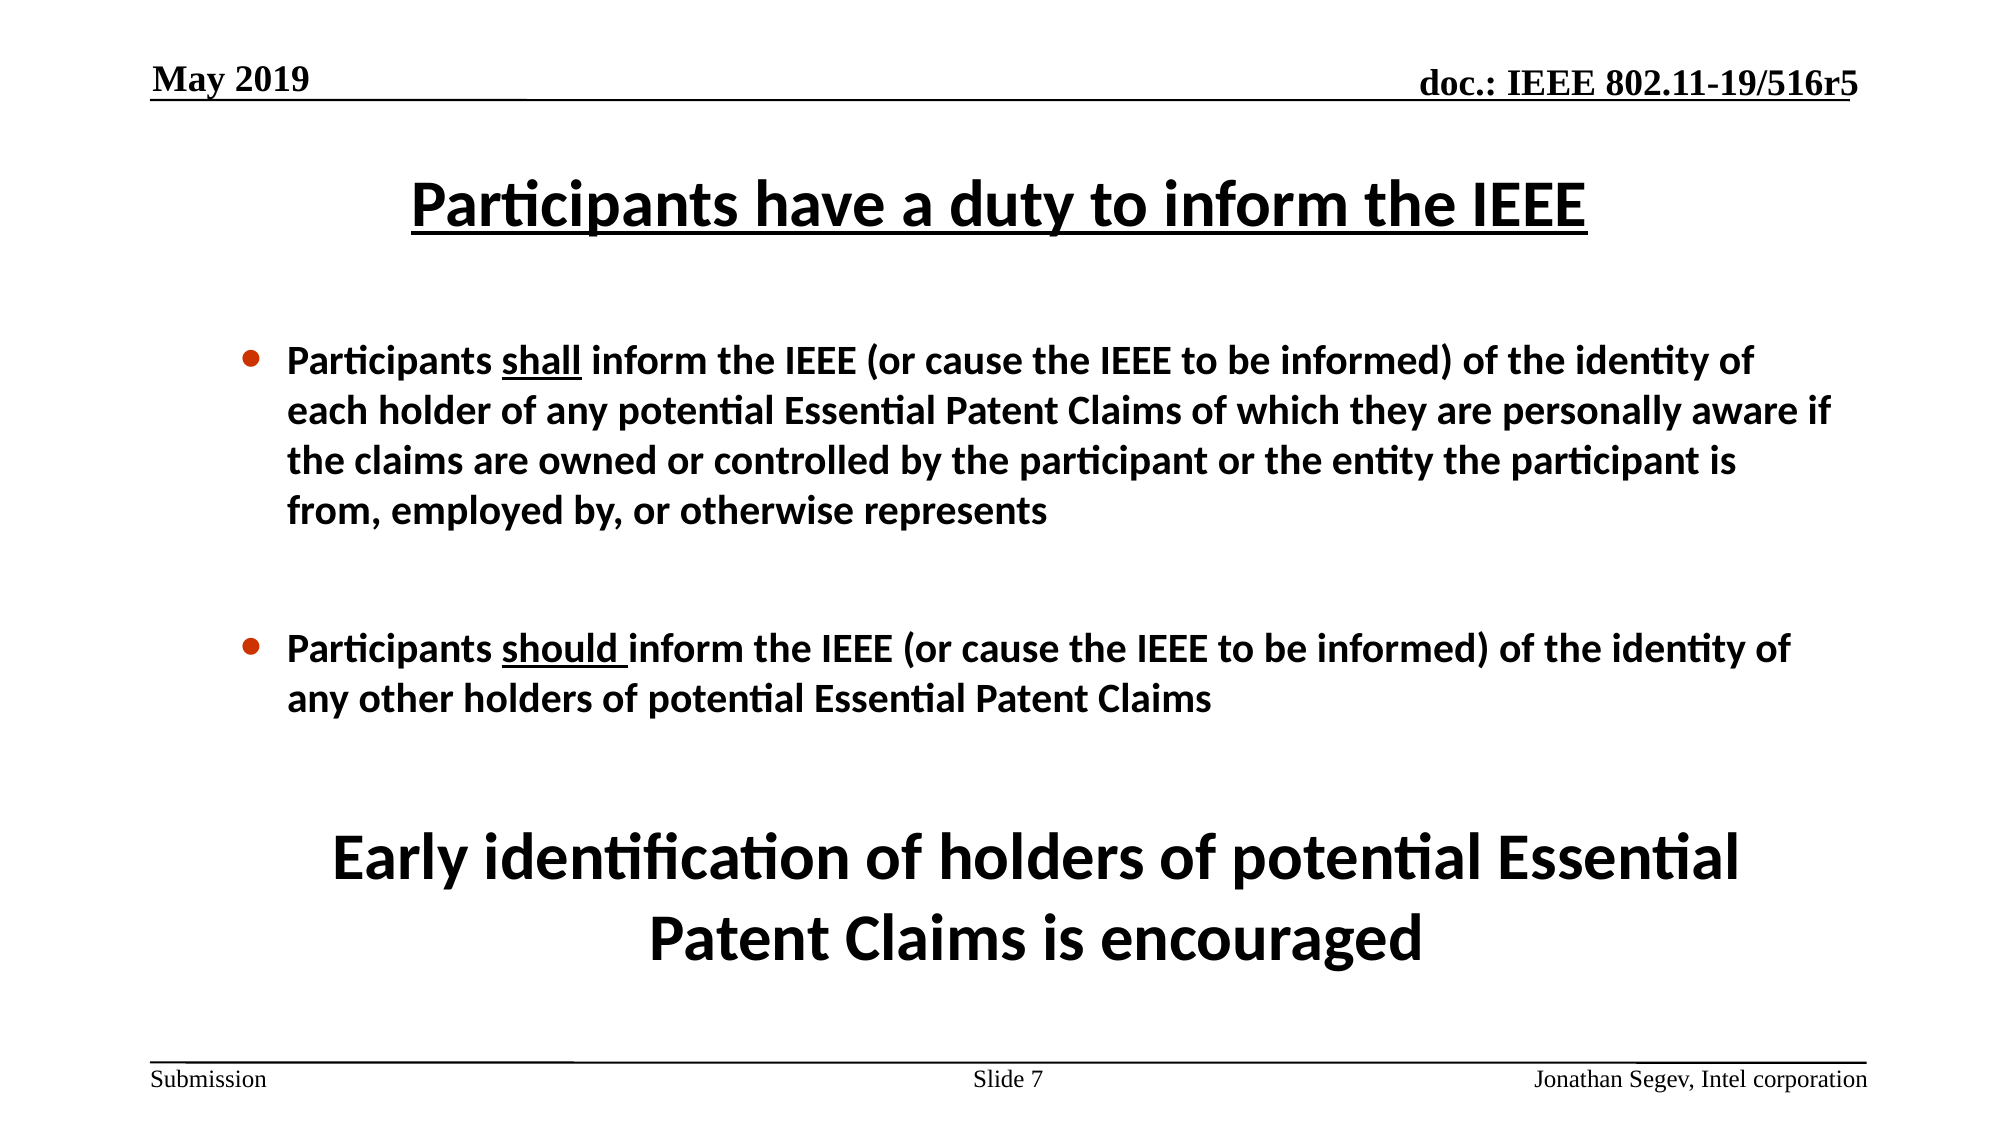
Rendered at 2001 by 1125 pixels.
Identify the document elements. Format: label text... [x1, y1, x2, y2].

title Participants have a duty to inform the IEEE [149, 112, 1850, 288]
slide_number Slide 7 [950, 1061, 1067, 1123]
list Participants shall inform the IEEE (or cause the IEEE to be informed) of the identity of each holder of any potential Essential Patent Claims of which they are personally aware if the claims are owned or controlled by the participant or the entity the participant is from, employed by, or otherwise represents Participants should inform the IEEE (or cause the IEEE to be informed) of the identity of any other holders of potential Essential Patent Claims Early identification of holders of potential Essential Patent Claims is encouraged [149, 324, 1850, 1000]
footer Jonathan Segev, Intel corporation [1171, 1061, 1869, 1093]
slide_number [152, 54, 563, 100]
